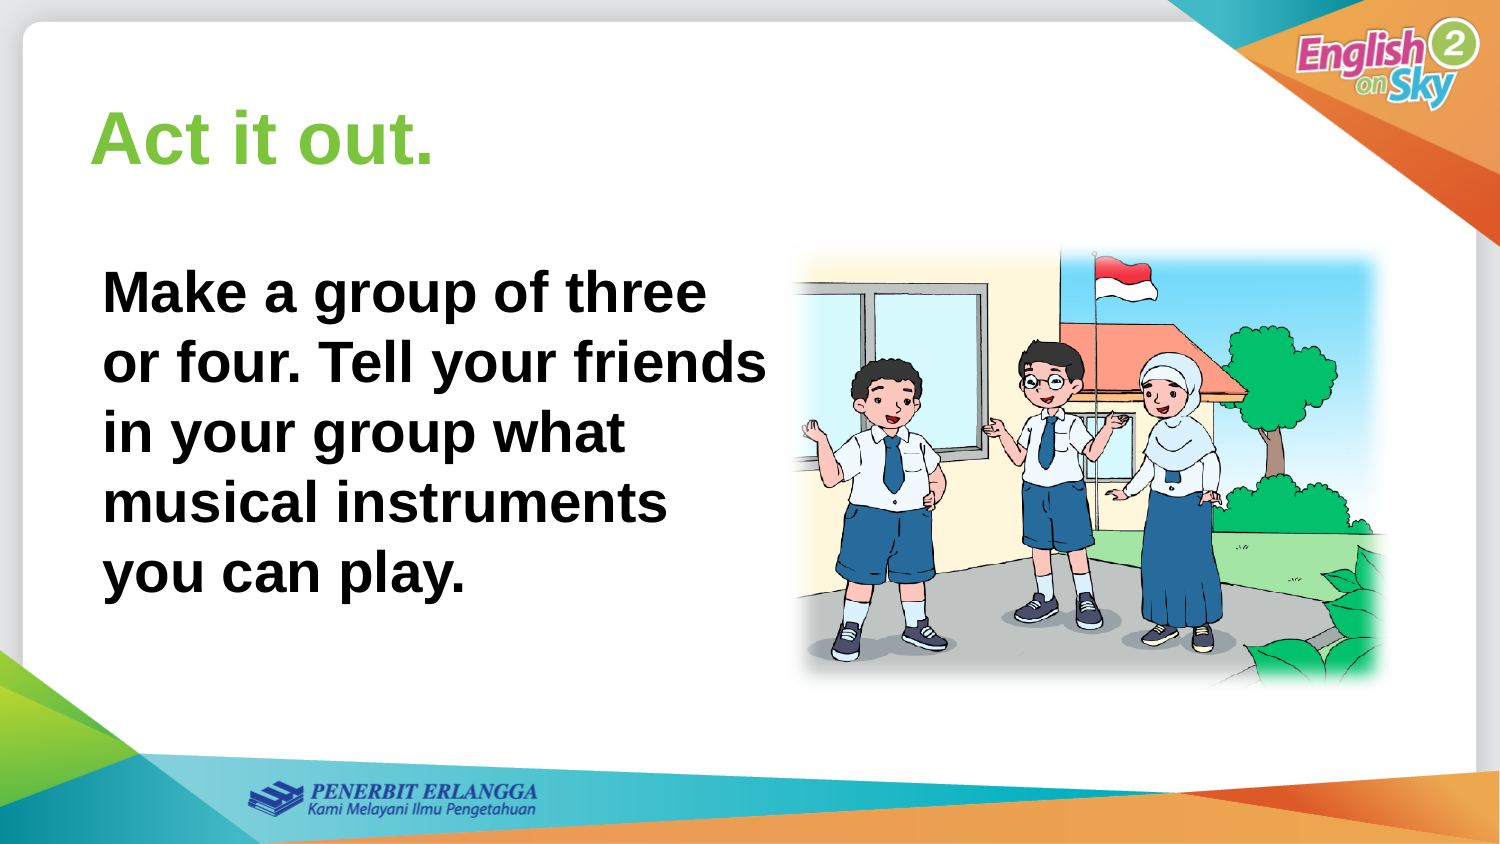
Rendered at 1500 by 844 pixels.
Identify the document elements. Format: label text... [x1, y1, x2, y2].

text_box Act it out. [74, 82, 1425, 197]
picture [0, 0, 1500, 844]
text_box Make a group of three or four. Tell your friends in your group what musical instruments you can play. [87, 246, 782, 647]
